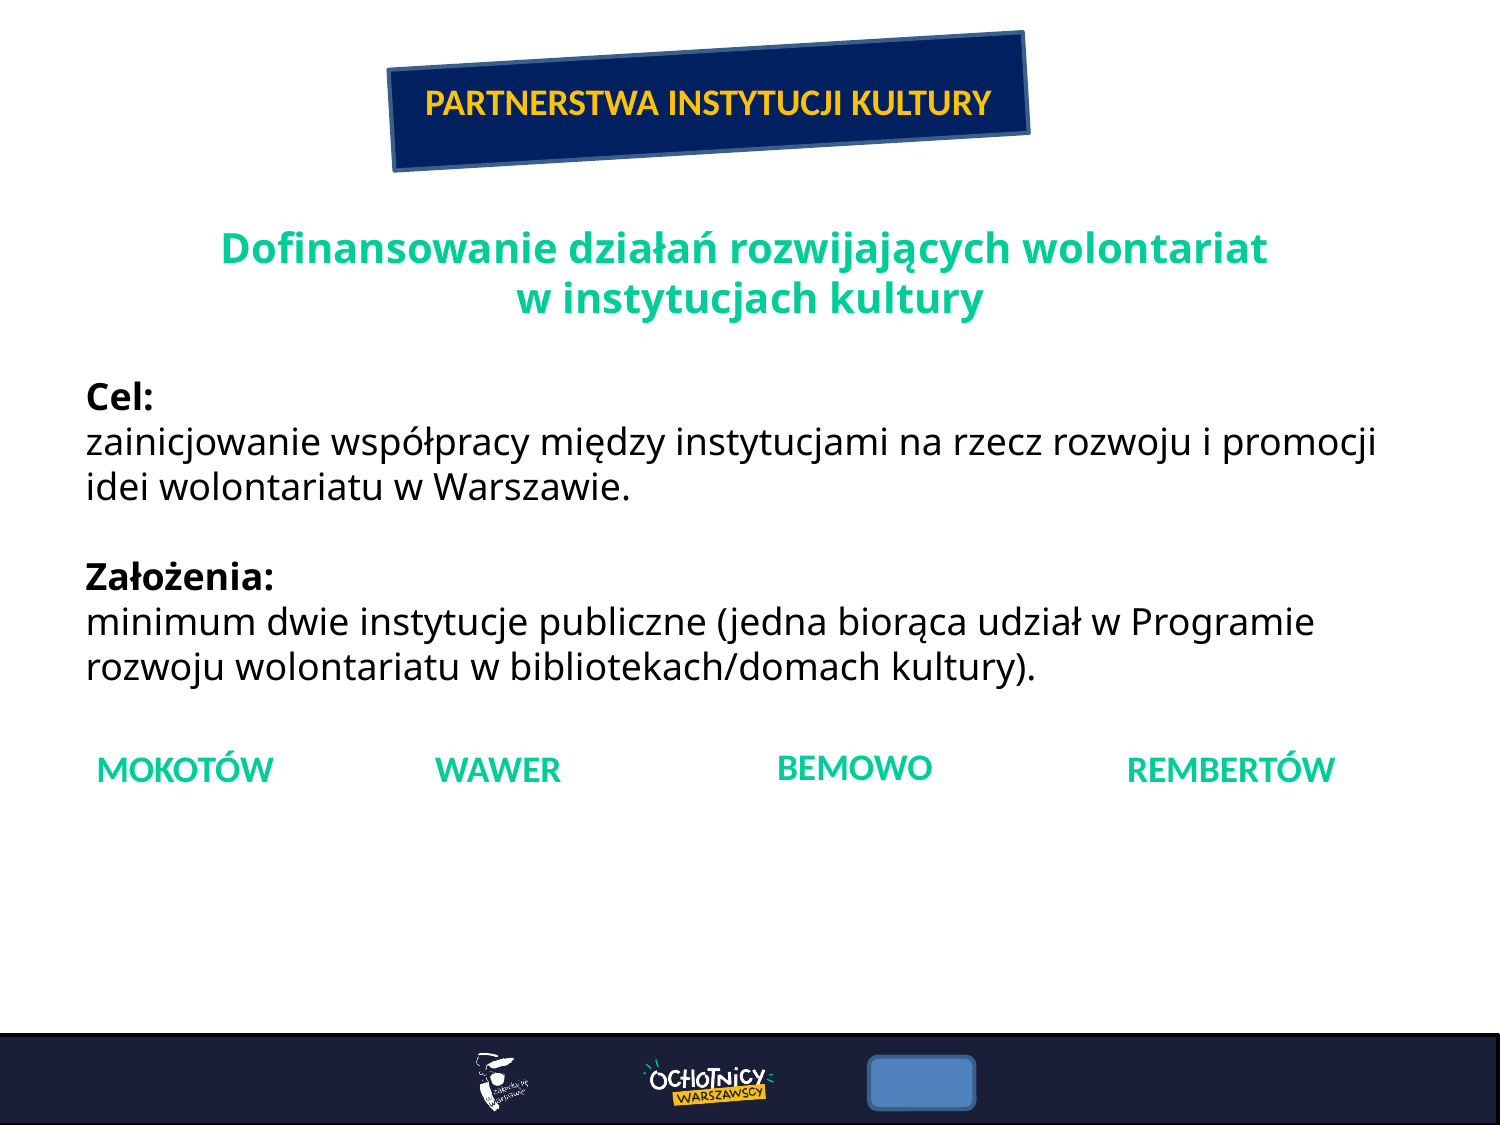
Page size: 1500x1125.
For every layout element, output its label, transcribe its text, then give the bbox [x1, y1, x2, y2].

text_box WAWER [420, 737, 599, 798]
text_box [547, 1033, 1500, 1125]
text_box MOKOTÓW [81, 737, 318, 798]
picture [643, 1059, 774, 1107]
text_box BEMOWO [762, 735, 1082, 796]
text_box PARTNERSTWA INSTYTUCJI KULTURY [360, 70, 1058, 131]
text_box Dofinansowanie działań rozwijających wolontariat w instytucjach kultury [0, 214, 1500, 330]
text_box [866, 1054, 977, 1112]
text_box [386, 30, 1028, 70]
text_box REMBERTÓW [1112, 737, 1432, 798]
picture [454, 1034, 550, 1125]
text_box Cel: zainicjowanie współpracy między instytucjami na rzecz rozwoju i promocji idei wolontariatu w Warszawie. Założenia: minimum dwie instytucje publiczne (jedna biorąca udział w Programie rozwoju wolontariatu w bibliotekach/domach kultury). [70, 330, 1477, 741]
text_box [0, 1033, 455, 1125]
text_box [390, 131, 1031, 173]
